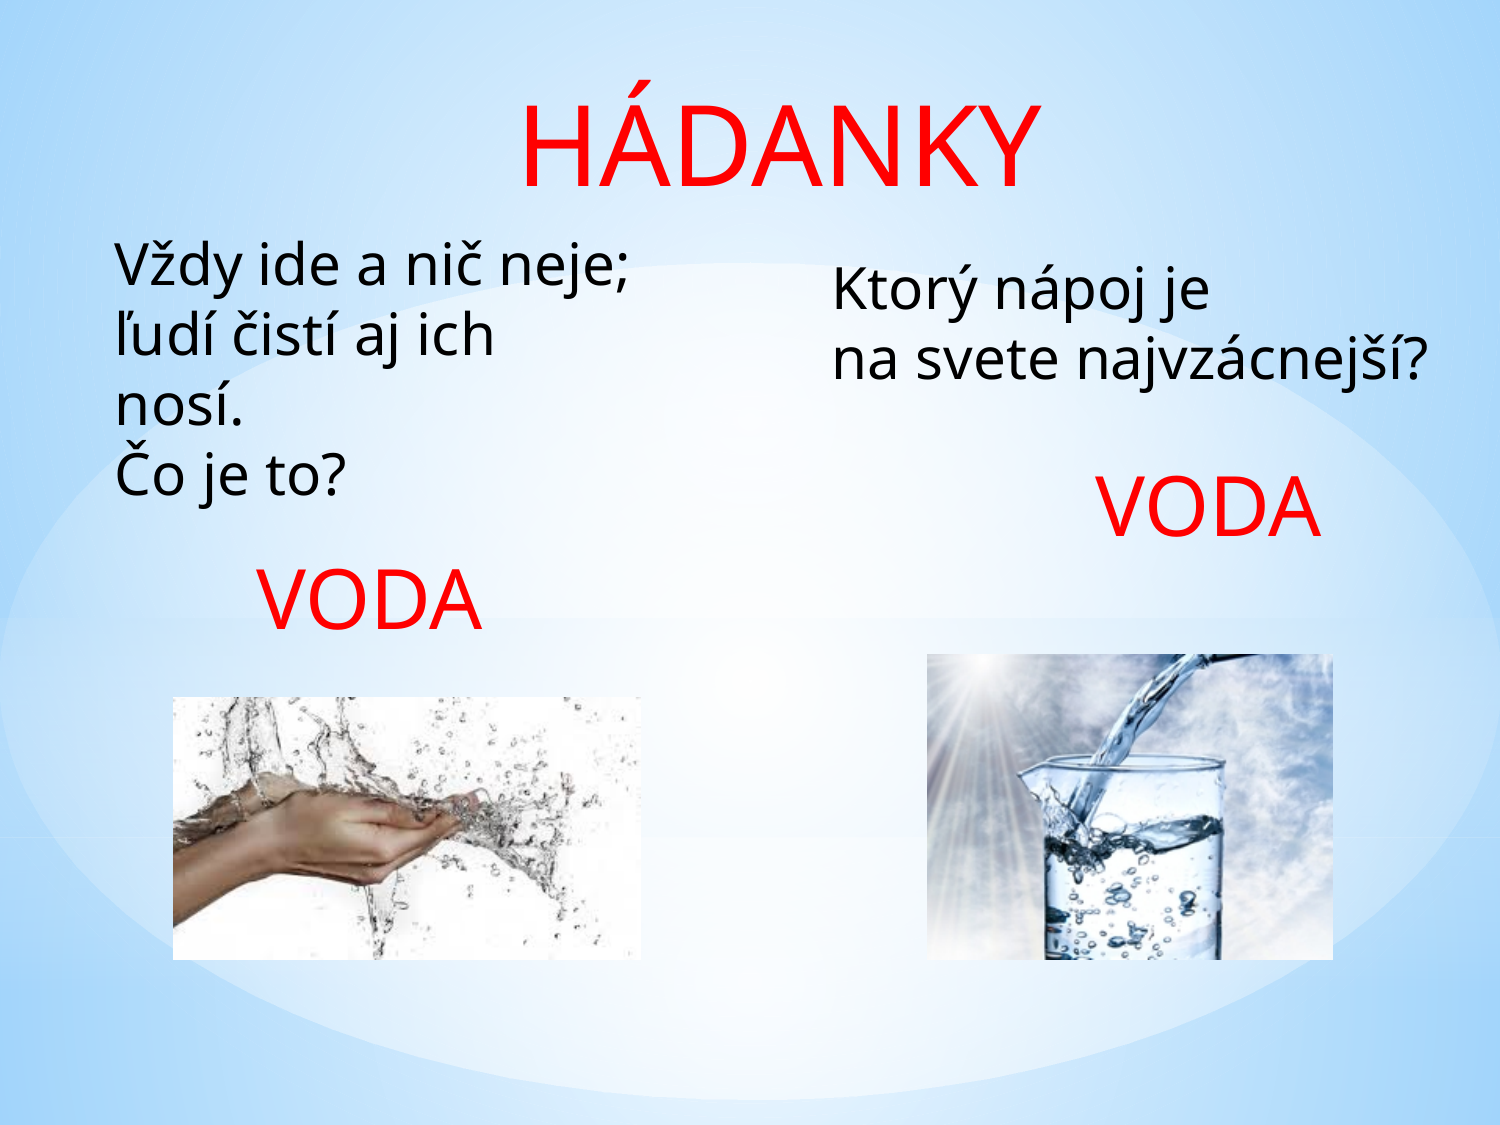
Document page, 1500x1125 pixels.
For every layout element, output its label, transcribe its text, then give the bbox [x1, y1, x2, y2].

picture [927, 654, 1333, 960]
text_box VODA [1080, 445, 1412, 561]
text_box VODA [242, 538, 573, 654]
text_box Vždy ide a nič neje; ľudí čistí aj ich nosí. Čo je to? [100, 219, 656, 515]
picture [173, 696, 642, 960]
text_box HÁDANKY [501, 66, 1270, 217]
text_box Ktorý nápoj je na svete najvzácnejší? [817, 243, 1444, 399]
